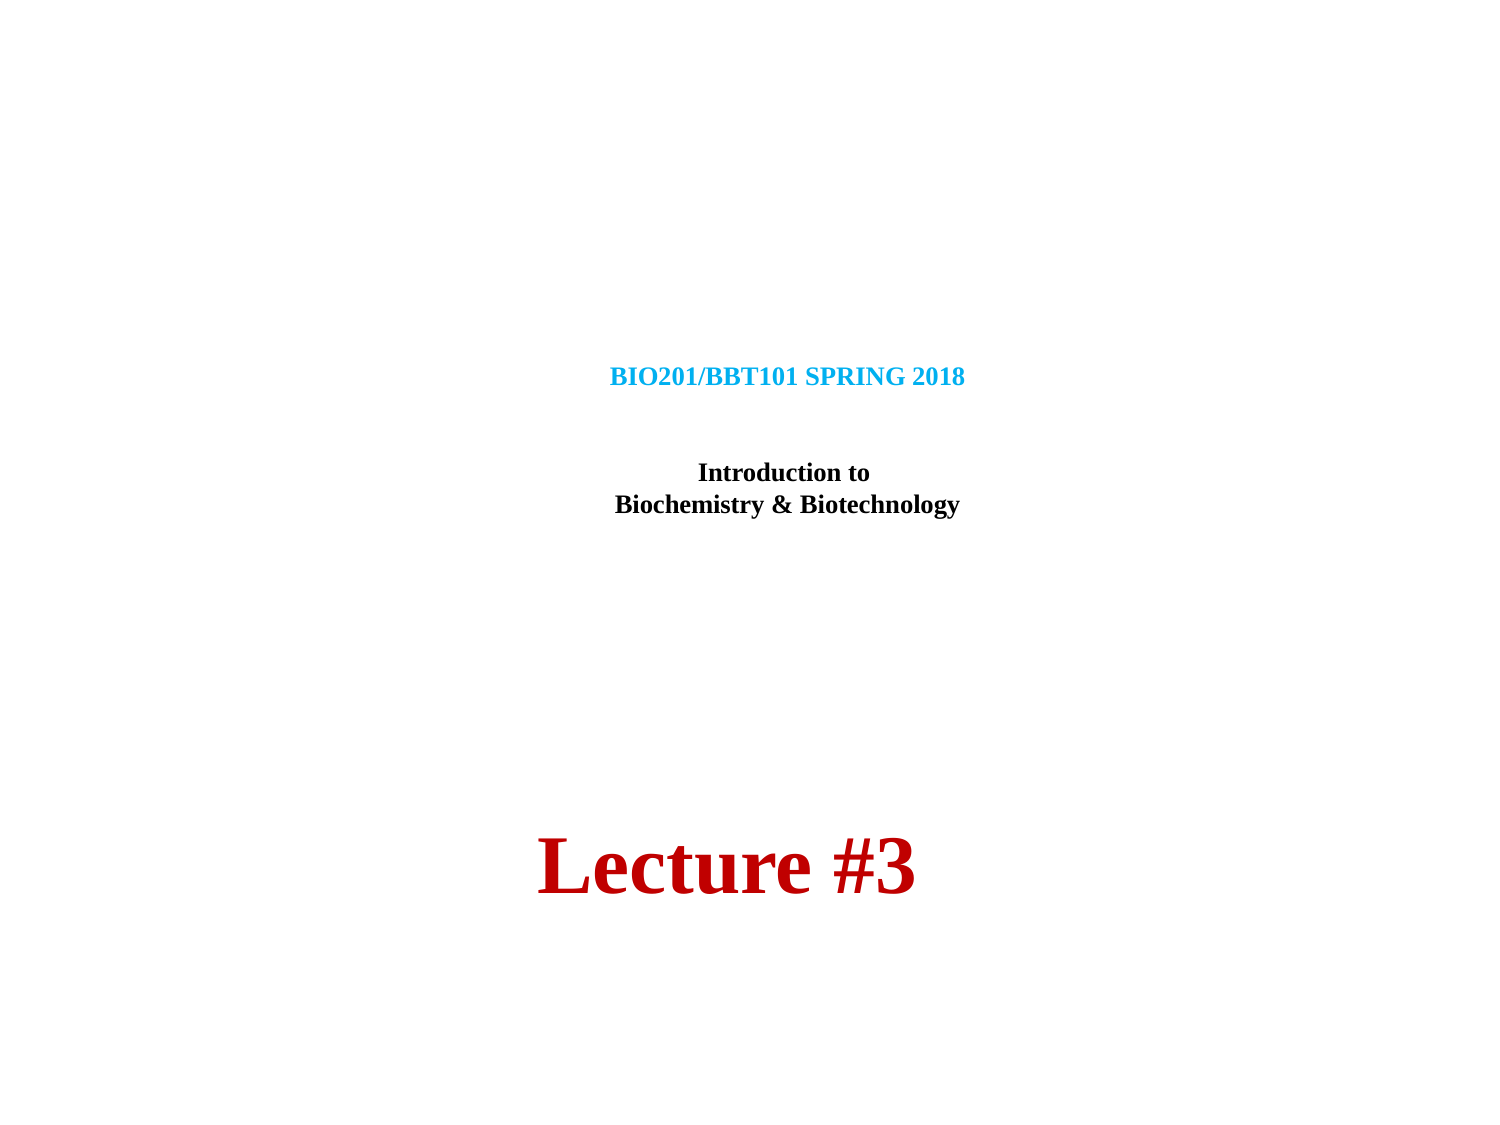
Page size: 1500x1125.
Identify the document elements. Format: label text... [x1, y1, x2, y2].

title BIO201/BBT101 SPRING 2018 Introduction to Biochemistry & Biotechnology [150, 350, 1425, 592]
text_box Lecture #3 [425, 703, 1050, 1016]
